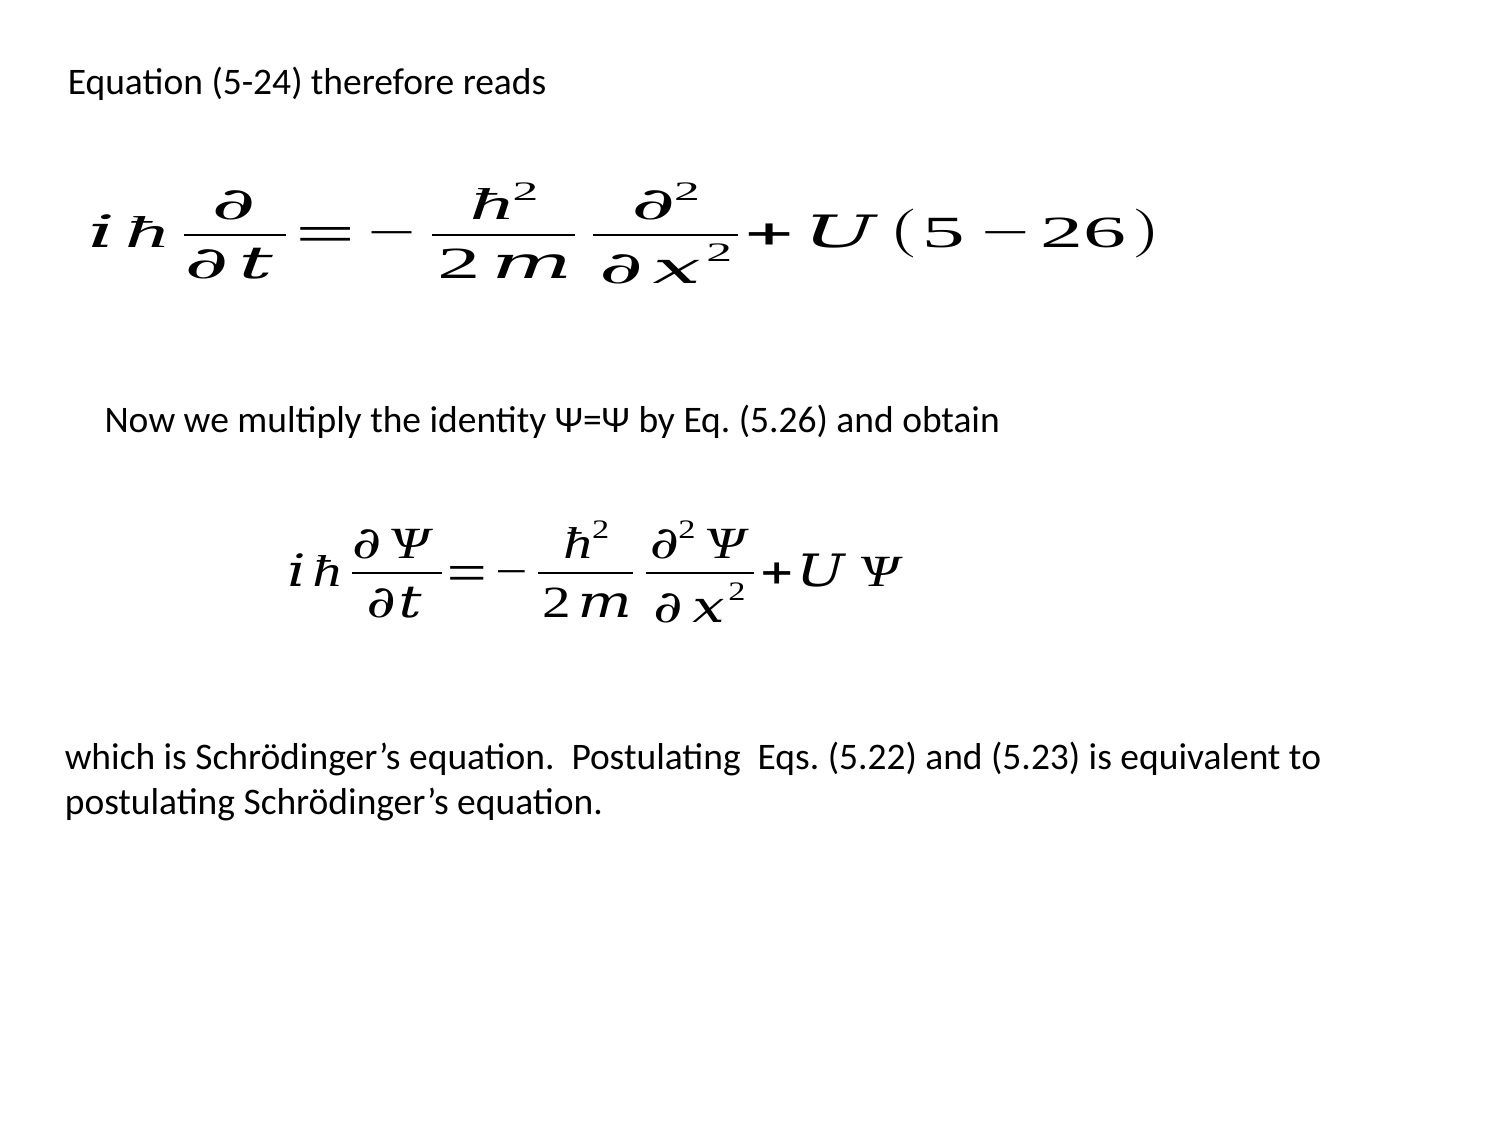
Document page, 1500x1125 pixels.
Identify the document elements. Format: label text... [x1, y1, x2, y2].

text_box which is Schrödinger’s equation. Postulating Eqs. (5.22) and (5.23) is equivalent to postulating Schrödinger’s equation. [49, 724, 1388, 830]
text_box Equation (5-24) therefore reads [53, 49, 562, 110]
text_box Now we multiply the identity Ѱ=Ѱ by Eq. (5.26) and obtain [89, 387, 1103, 448]
